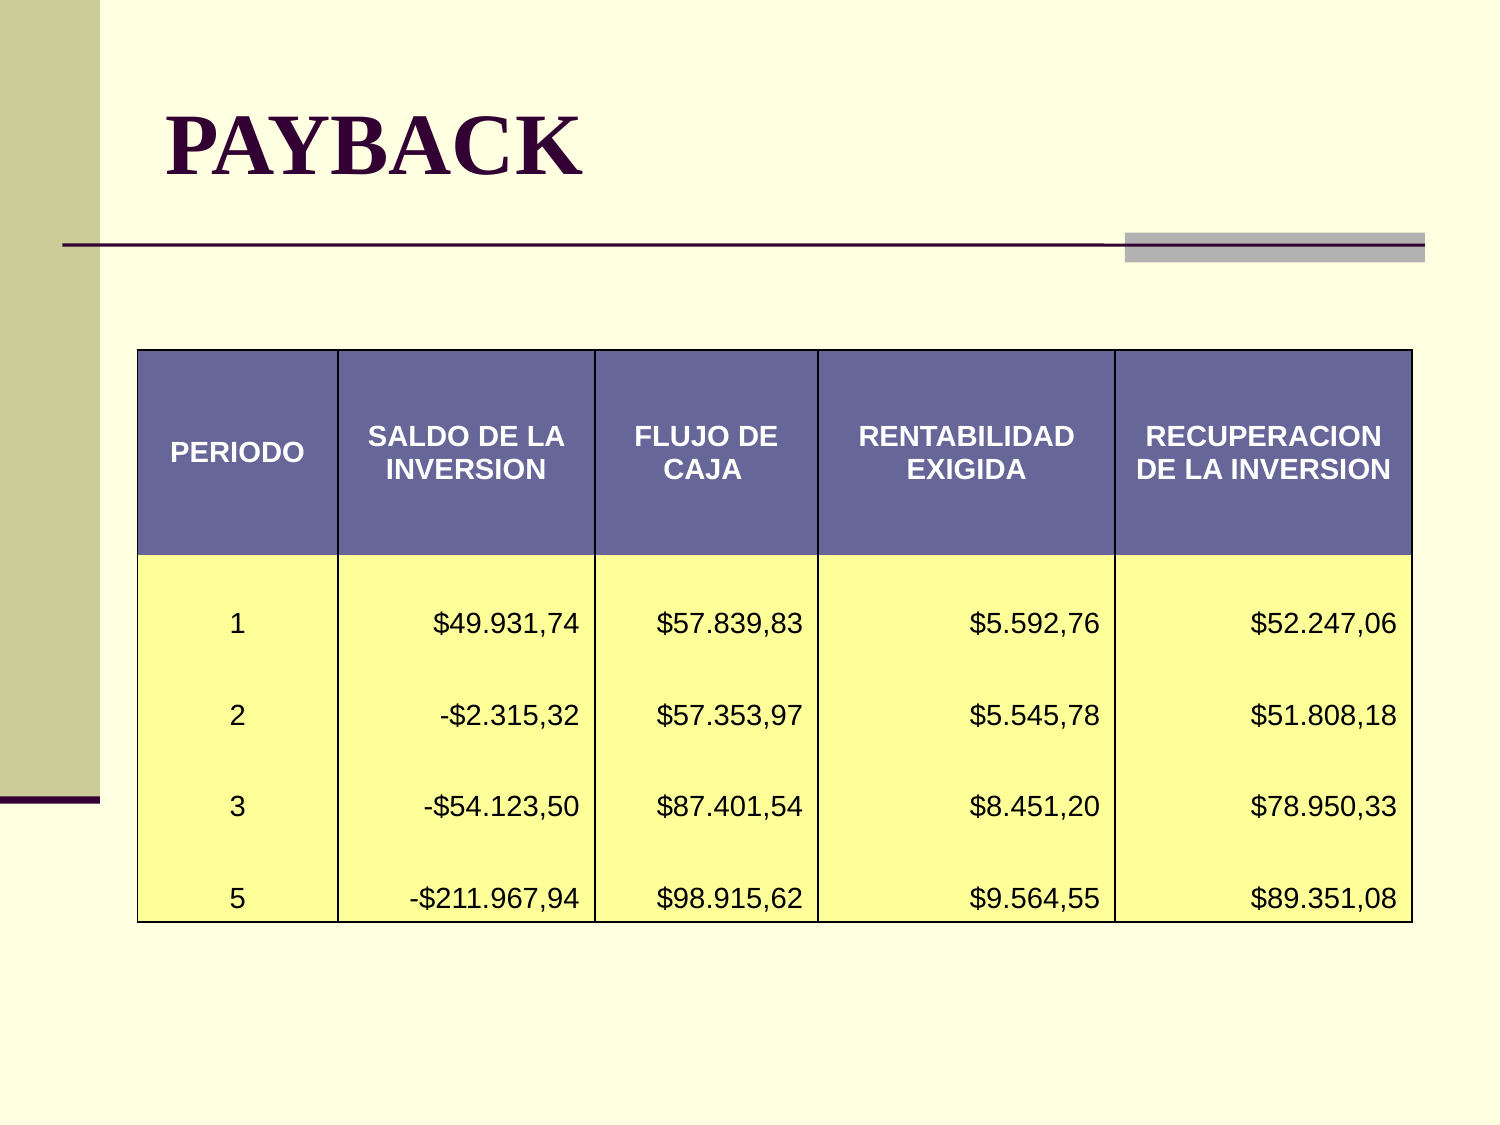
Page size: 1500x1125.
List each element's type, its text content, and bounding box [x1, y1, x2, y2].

table_cell $89.351,08 [1116, 831, 1411, 921]
table_cell $87.401,54 [596, 739, 817, 831]
table_cell $5.592,76 [819, 555, 1114, 647]
table_cell $51.808,18 [1116, 647, 1411, 739]
table_header RENTABILIDAD EXIGIDA [819, 351, 1114, 555]
table_cell $49.931,74 [339, 555, 594, 647]
table_cell 5 [138, 831, 337, 921]
table_header PERIODO [138, 351, 337, 555]
title PAYBACK [149, 45, 1426, 234]
table_cell $5.545,78 [819, 647, 1114, 739]
table_cell $78.950,33 [1116, 739, 1411, 831]
table_cell $98.915,62 [596, 831, 817, 921]
table_header RECUPERACION DE LA INVERSION [1116, 351, 1411, 555]
table_cell 3 [138, 739, 337, 831]
table_cell $57.839,83 [596, 555, 817, 647]
table_cell $8.451,20 [819, 739, 1114, 831]
table_cell $9.564,55 [819, 831, 1114, 921]
table_header FLUJO DE CAJA [596, 351, 817, 555]
table_cell $57.353,97 [596, 647, 817, 739]
table_cell -$2.315,32 [339, 647, 594, 739]
table_header SALDO DE LA INVERSION [339, 351, 594, 555]
table_cell 1 [138, 555, 337, 647]
table_cell $52.247,06 [1116, 555, 1411, 647]
table_cell 2 [138, 647, 337, 739]
table_cell -$211.967,94 [339, 831, 594, 921]
table_cell -$54.123,50 [339, 739, 594, 831]
